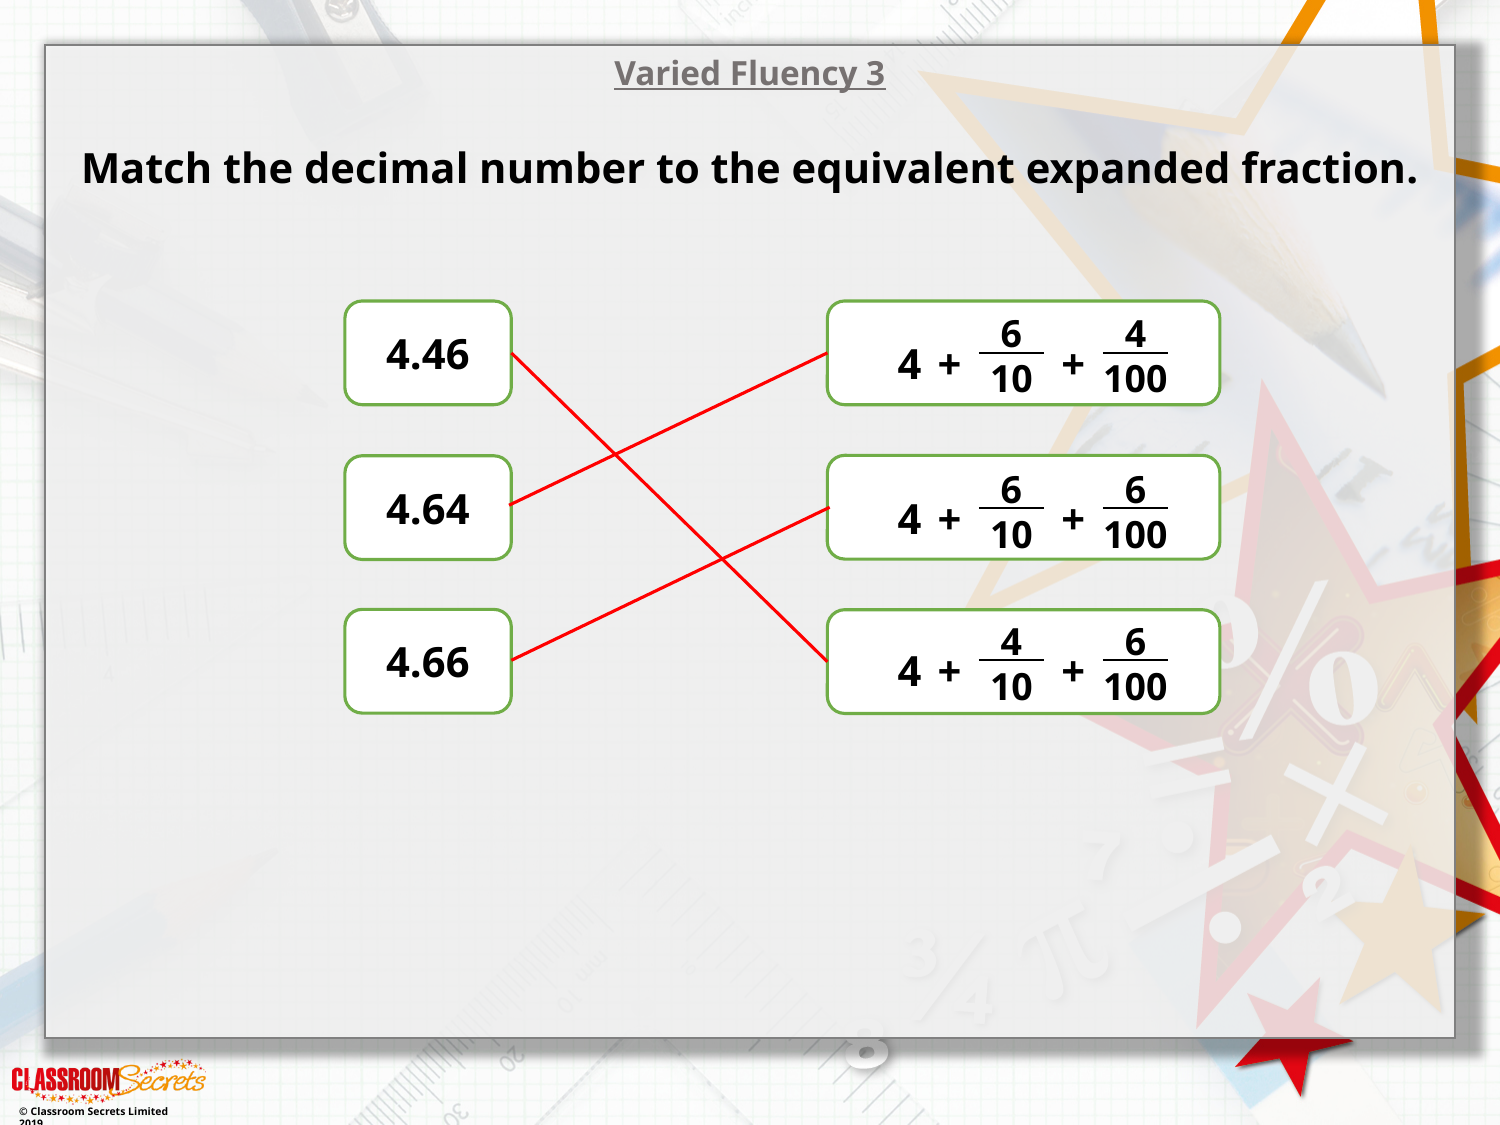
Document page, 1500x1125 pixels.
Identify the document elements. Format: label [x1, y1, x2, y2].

text_box [509, 352, 828, 506]
text_box [511, 507, 830, 661]
picture [0, 0, 1500, 1125]
